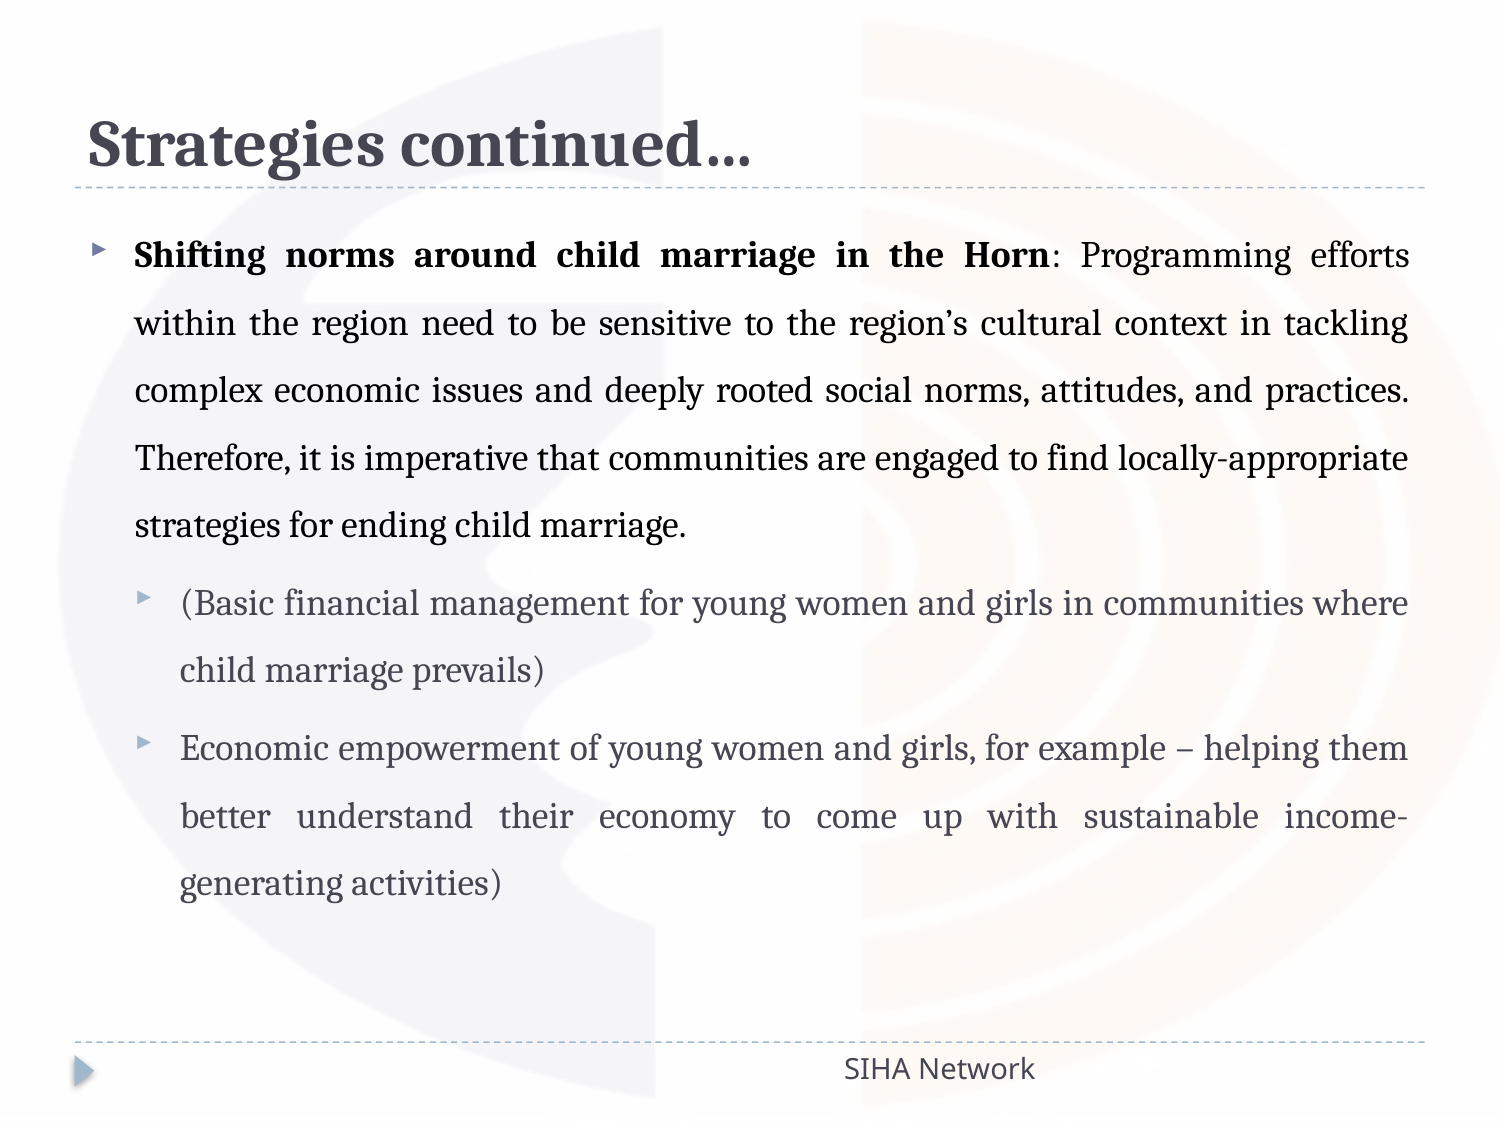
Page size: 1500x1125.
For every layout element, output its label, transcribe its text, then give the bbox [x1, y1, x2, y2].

footer SIHA Network [475, 1042, 1051, 1103]
title Strategies continued… [75, 24, 1425, 188]
list Shifting norms around child marriage in the Horn: Programming efforts within the region need to be sensitive to the region’s cultural context in tackling complex economic issues and deeply rooted social norms, attitudes, and practices. Therefore, it is imperative that communities are engaged to find locally-appropriate strategies for ending child marriage. (Basic financial management for young women and girls in communities where child marriage prevails) Economic empowerment of young women and girls, for example – helping them better understand their economy to come up with sustainable income-generating activities) [75, 200, 1425, 1010]
